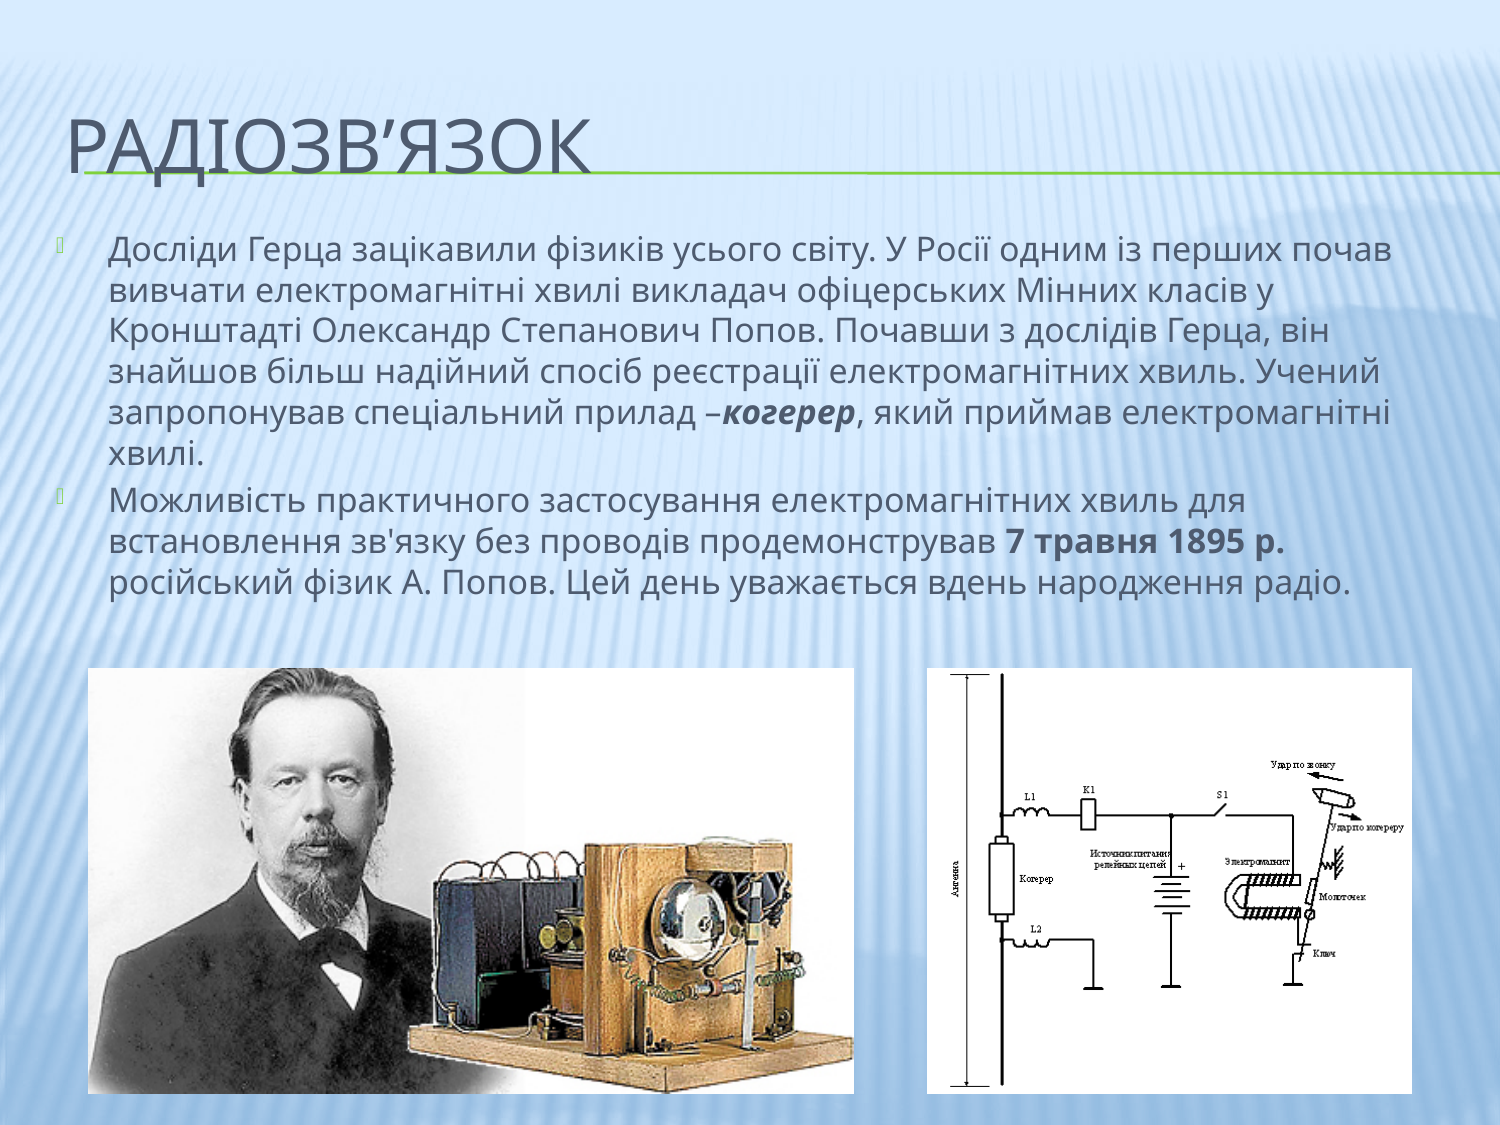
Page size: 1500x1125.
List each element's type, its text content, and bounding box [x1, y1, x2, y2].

picture [88, 668, 855, 1095]
picture [926, 668, 1412, 1094]
list Досліди Герца зацікавили фізиків усього світу. У Росії одним із перших почав вивчати електромагнітні хвилі викладач офіцерських Мінних класів у Кронштадті Олександр Степанович Попов. Почавши з дослідів Герца, він знайшов більш надійний спосіб реєстрації електромагнітних хвиль. Учений запропонував спеціальний прилад –когерер, який приймав електромагнітні хвилі. Можливість практичного застосування електромагнітних хвиль для встановлення зв'язку без проводів продемонстрував 7 травня 1895 р. російський фізик А. Попов. Цей день уважається вдень народження радіо. [41, 219, 1467, 611]
title Радіозв’язок [50, 75, 1475, 213]
